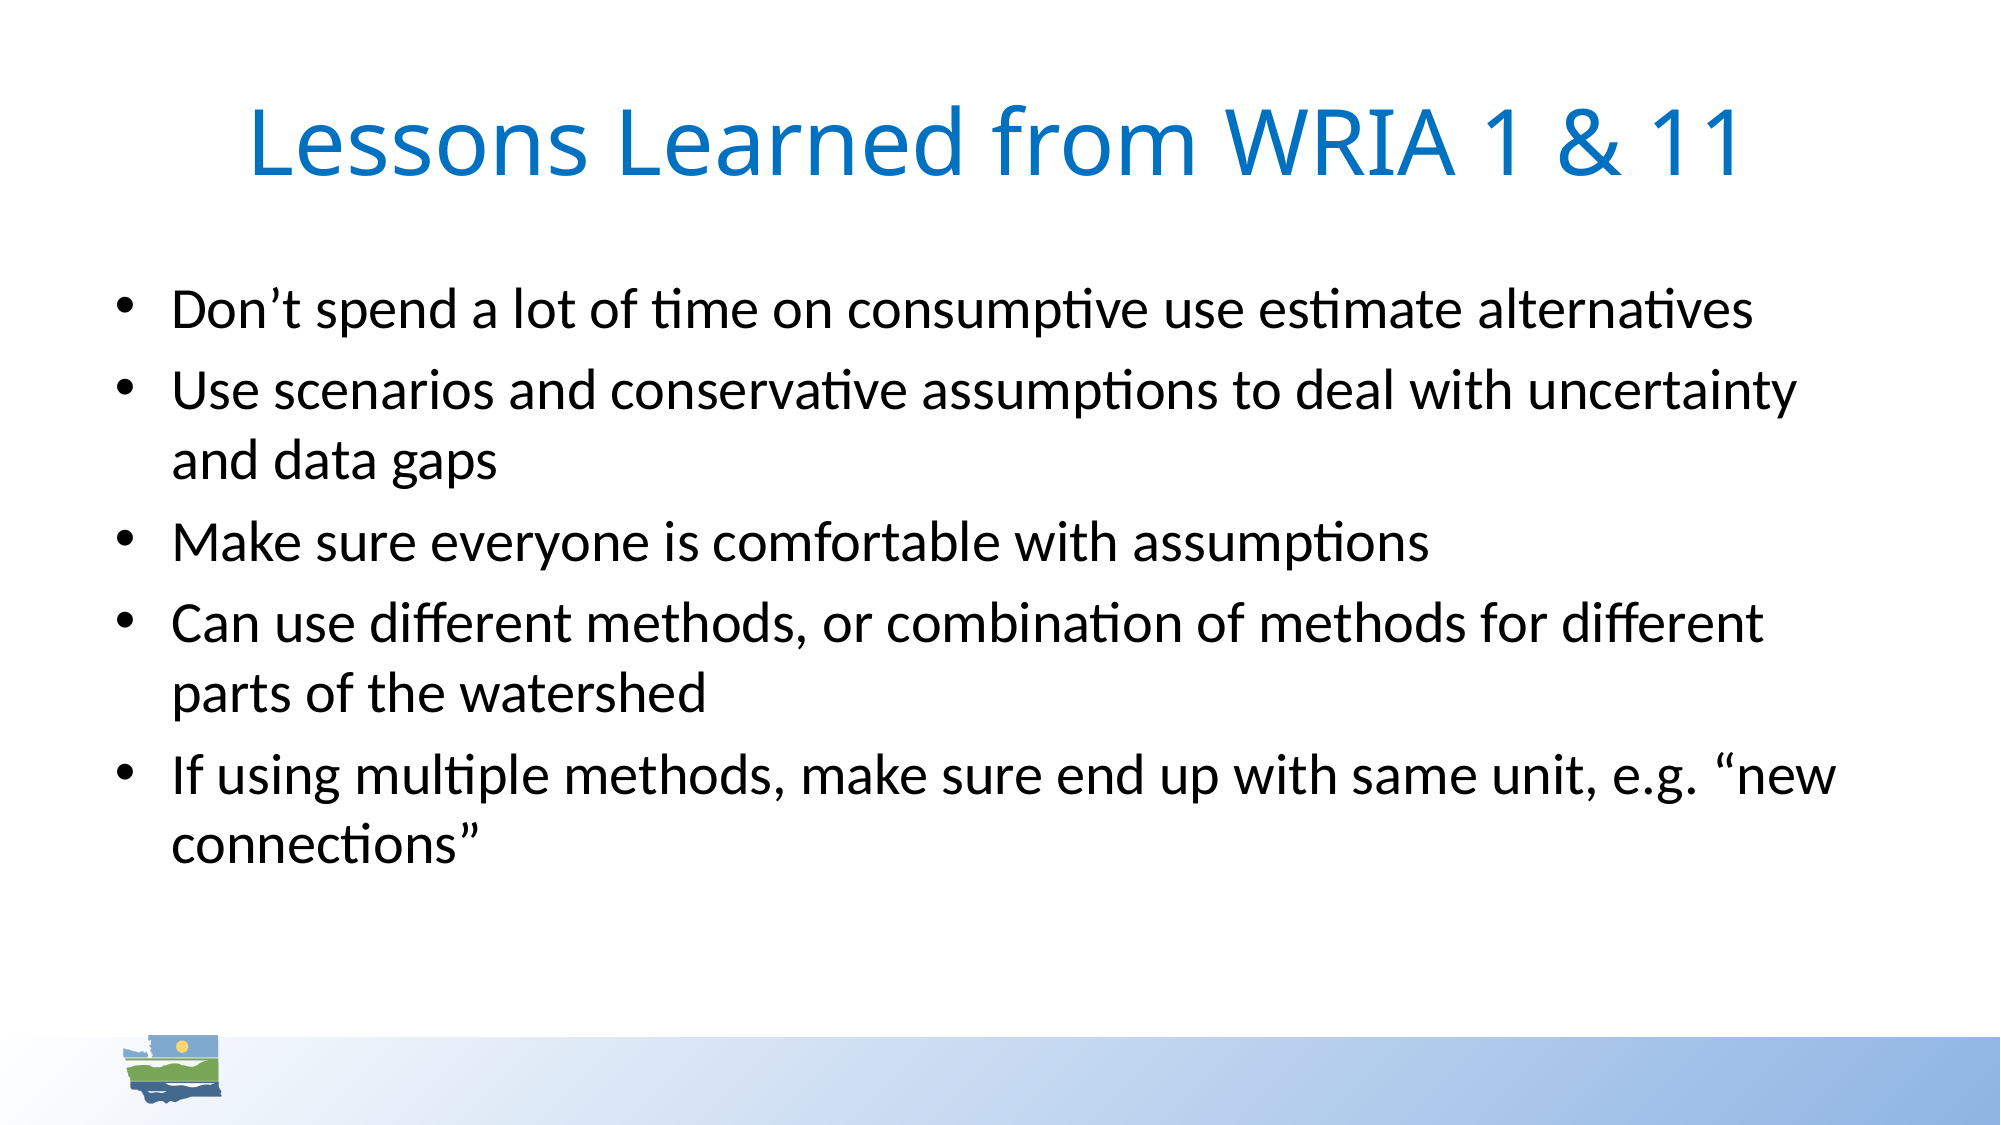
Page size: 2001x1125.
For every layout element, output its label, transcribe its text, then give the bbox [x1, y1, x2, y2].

picture [118, 1028, 225, 1107]
title Lessons Learned from WRIA 1 & 11 [99, 45, 1900, 233]
list Don’t spend a lot of time on consumptive use estimate alternatives Use scenarios and conservative assumptions to deal with uncertainty and data gaps Make sure everyone is comfortable with assumptions Can use different methods, or combination of methods for different parts of the watershed If using multiple methods, make sure end up with same unit, e.g. “new connections” [99, 262, 1900, 1005]
